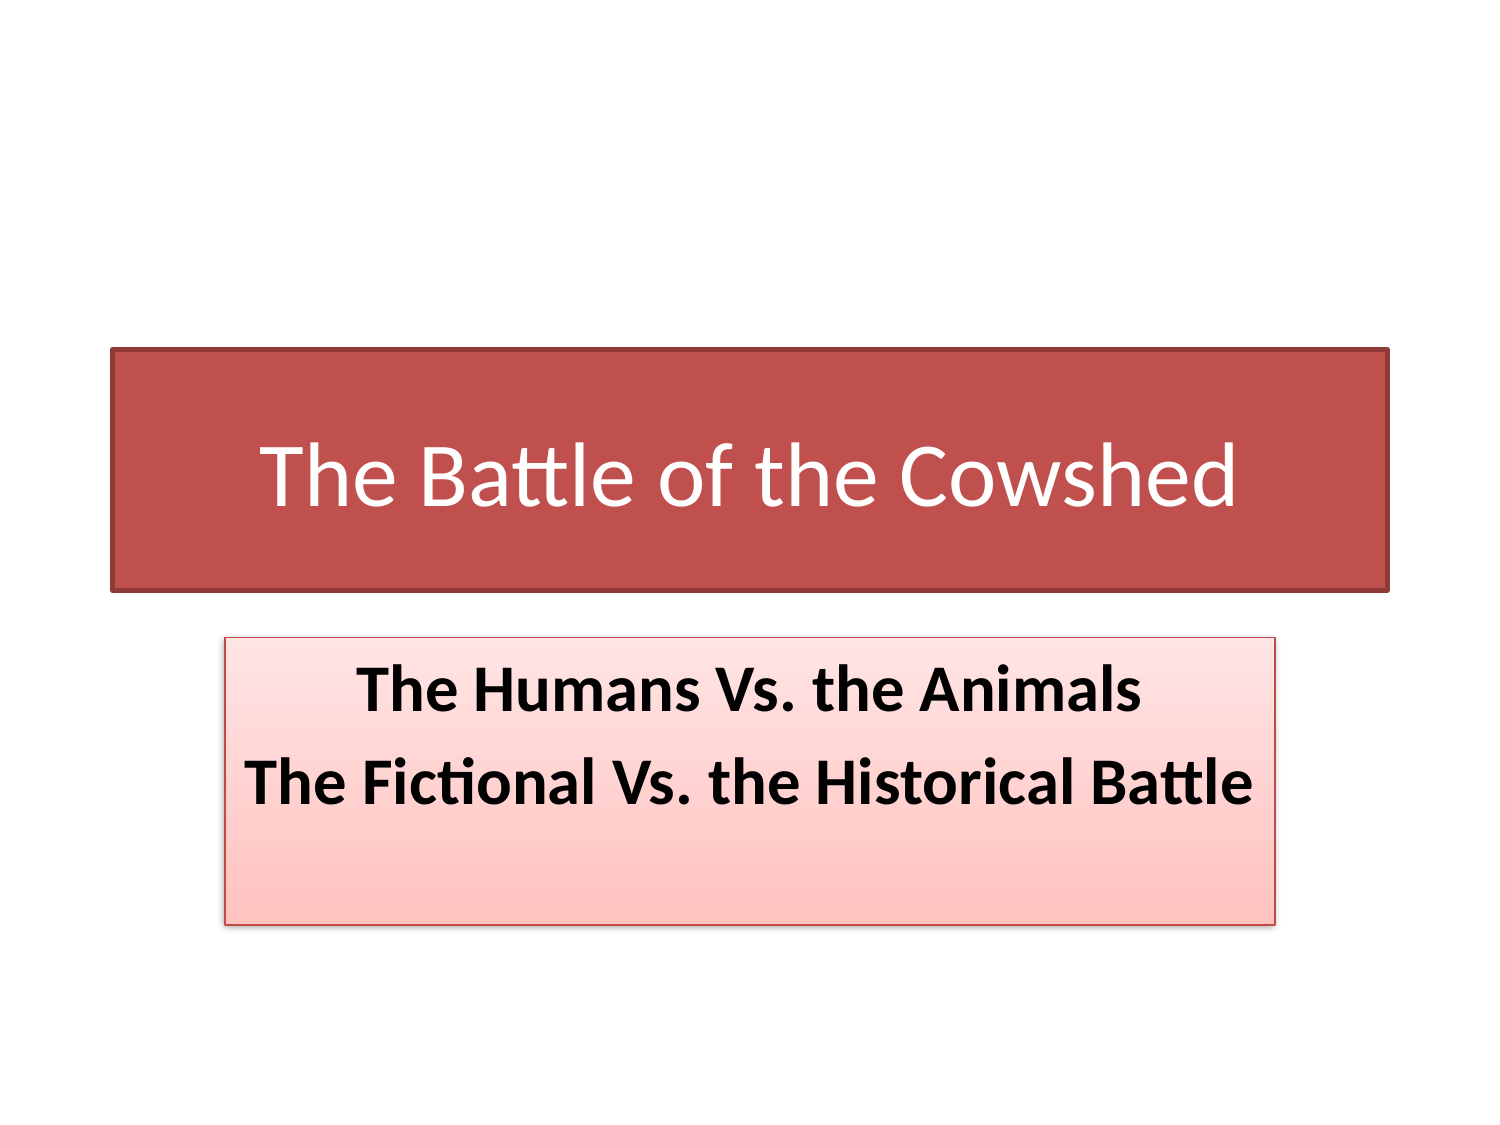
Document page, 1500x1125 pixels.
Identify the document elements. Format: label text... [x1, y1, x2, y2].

subtitle The Humans Vs. the Animals The Fictional Vs. the Historical Battle [224, 637, 1276, 926]
title The Battle of the Cowshed [110, 347, 1390, 593]
